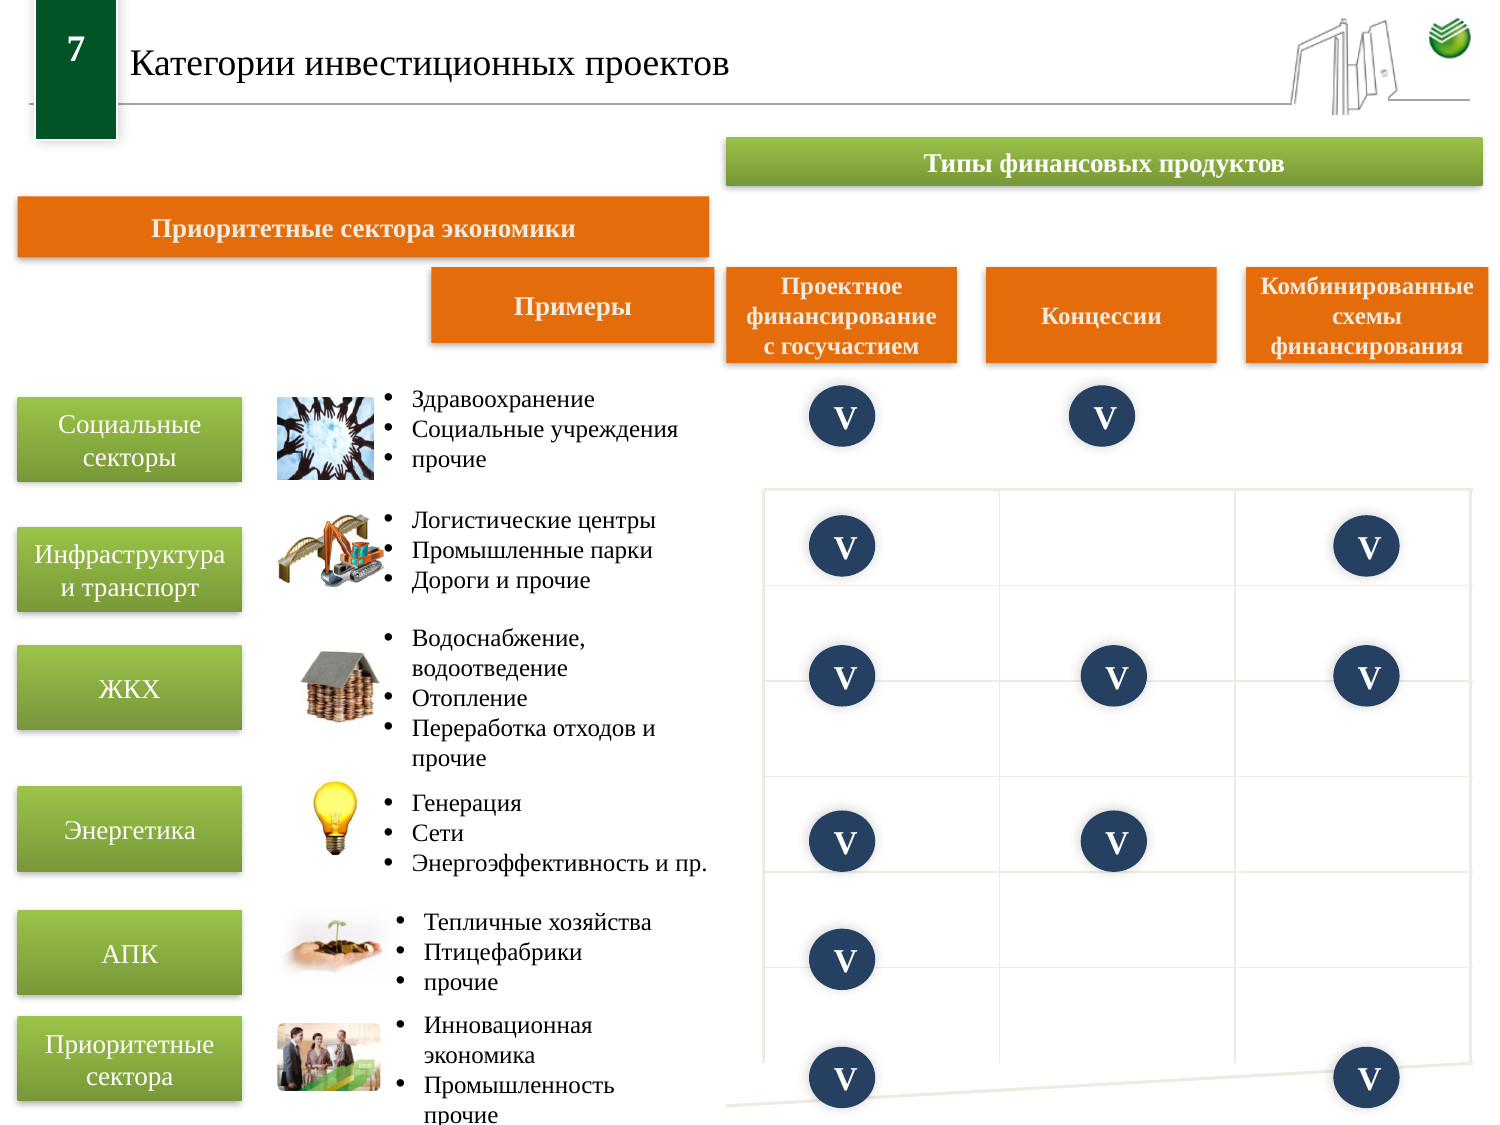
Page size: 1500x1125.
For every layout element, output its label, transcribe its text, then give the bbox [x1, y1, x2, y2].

text_box V [1338, 1046, 1395, 1061]
picture [277, 1022, 381, 1092]
title 7 [34, 0, 118, 141]
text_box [277, 491, 384, 594]
text_box V [814, 1046, 871, 1061]
text_box V [1333, 645, 1400, 680]
text_box V [808, 515, 876, 577]
text_box V [1080, 810, 1147, 871]
text_box Здравоохранение Социальные учреждения прочие [383, 361, 715, 473]
text_box Приоритетные сектора [17, 1016, 242, 1101]
text_box Типы финансовых продуктов [726, 137, 1483, 186]
text_box Логистические центры Промышленные парки Дороги и прочие [389, 503, 683, 594]
text_box V [1084, 690, 1144, 707]
text_box Приоритетные сектора экономики [17, 196, 710, 258]
picture [1257, 7, 1473, 137]
text_box V [1080, 645, 1147, 680]
text_box Комбинированные схемы финансирования [1246, 267, 1489, 363]
picture [288, 644, 392, 727]
text_box Инфраструктура и транспорт [17, 527, 242, 612]
text_box V [808, 928, 876, 966]
text_box V [814, 976, 870, 991]
text_box V [808, 385, 876, 447]
text_box V [808, 645, 876, 680]
picture [277, 904, 401, 983]
text_box Инновационная экономика Промышленность прочие [395, 987, 695, 1125]
text_box Водоснабжение, водоотведение Отопление Переработка отходов и прочие [383, 621, 727, 772]
picture [277, 396, 374, 480]
text_box Проектное финансирование с госучастием [726, 267, 957, 363]
text_box ЖКХ [17, 645, 242, 730]
text_box V [812, 690, 872, 707]
text_box Социальные секторы [17, 397, 242, 482]
text_box V [1337, 690, 1396, 707]
text_box Категории инвестиционных проектов [115, 30, 746, 91]
text_box V [1333, 515, 1400, 577]
text_box V [808, 810, 876, 871]
text_box Генерация Сети Энергоэффективность и пр. [383, 786, 739, 877]
text_box АПК [17, 910, 242, 995]
text_box Энергетика [17, 786, 242, 872]
text_box V [1068, 385, 1136, 447]
text_box Примеры [431, 267, 715, 343]
picture [312, 778, 359, 859]
text_box Концессии [986, 267, 1217, 363]
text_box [726, 1062, 1473, 1107]
text_box Тепличные хозяйства Птицефабрики прочие [402, 905, 695, 987]
